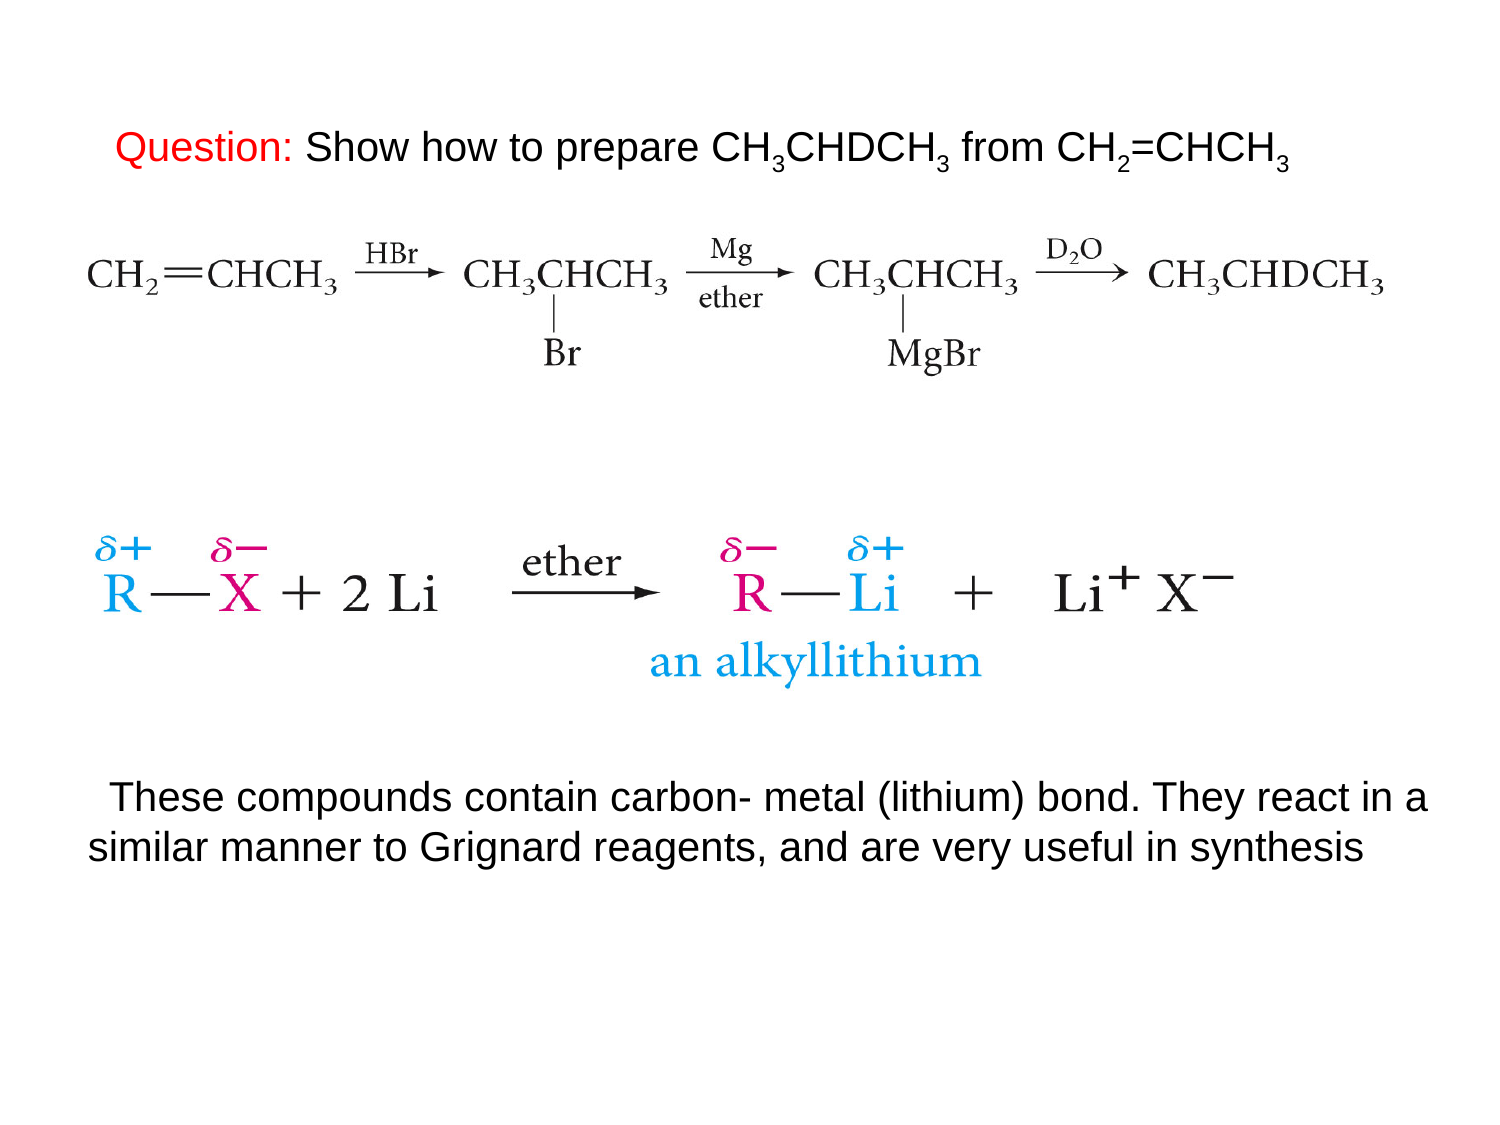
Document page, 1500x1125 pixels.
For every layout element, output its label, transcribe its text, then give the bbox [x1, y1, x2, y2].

picture [72, 232, 1399, 381]
picture [48, 521, 1274, 701]
text_box These compounds contain carbon- metal (lithium) bond. They react in a similar manner to Grignard reagents, and are very useful in synthesis [73, 762, 1486, 877]
text_box Question: Show how to prepare CH3CHDCH3 from CH2=CHCH3 [99, 112, 1425, 185]
